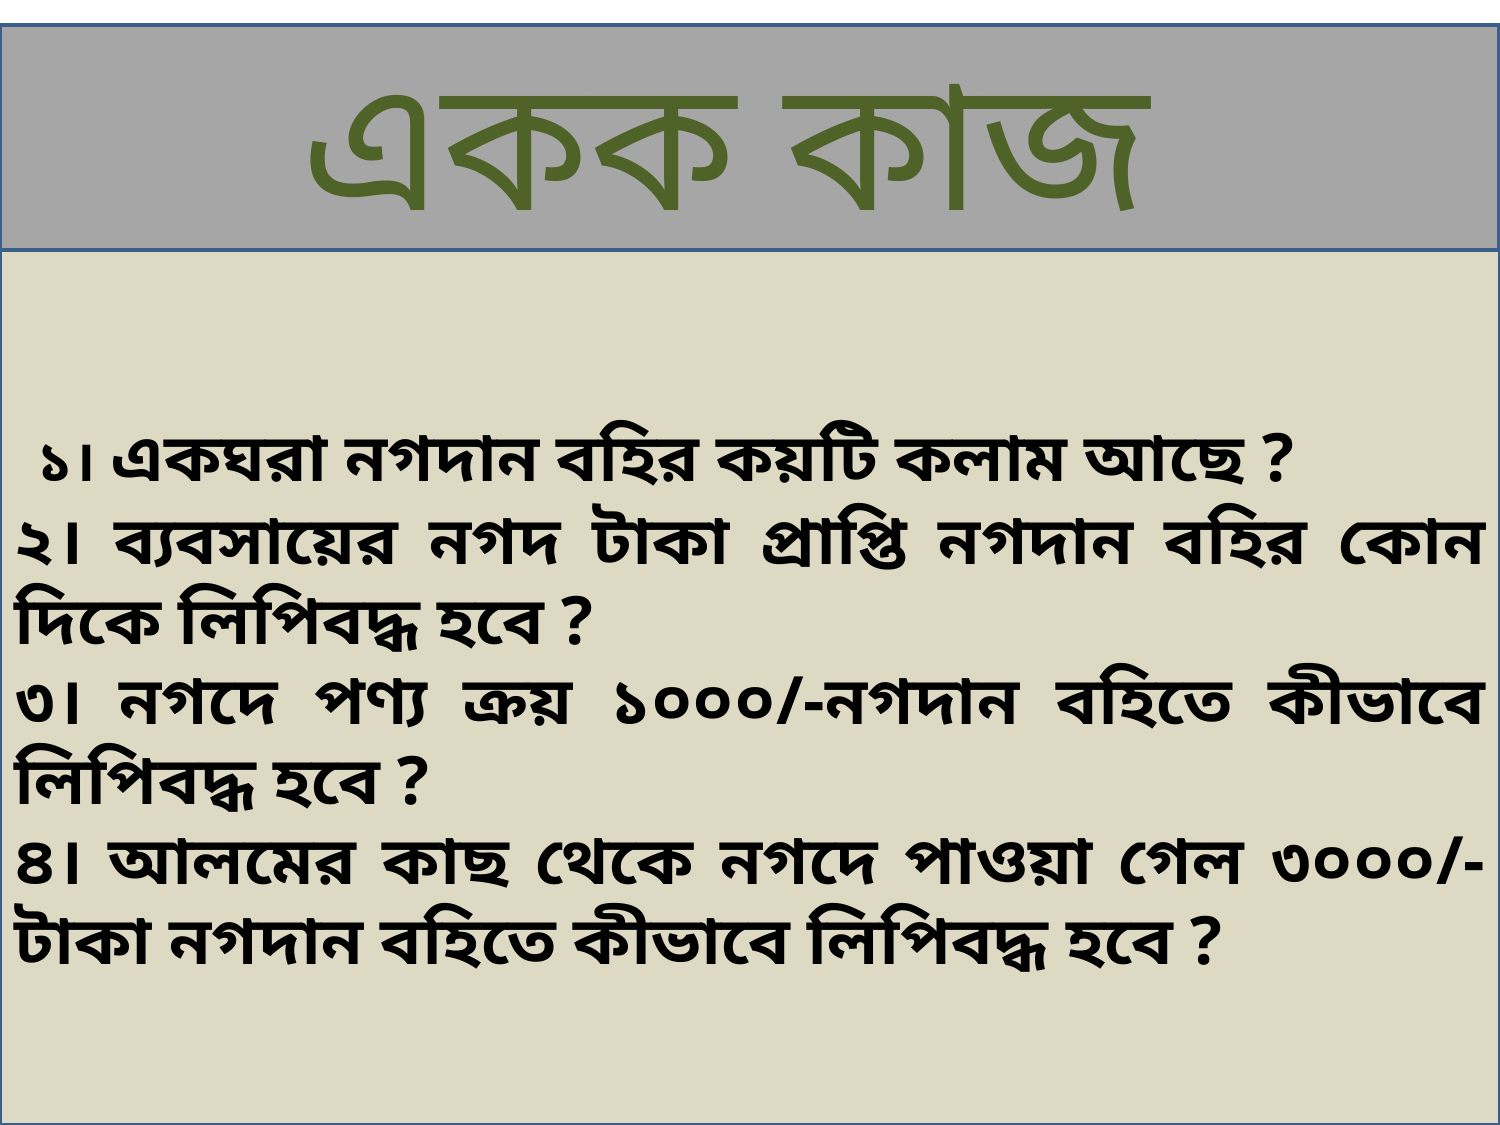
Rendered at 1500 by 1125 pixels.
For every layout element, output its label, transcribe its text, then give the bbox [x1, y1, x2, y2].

text_box ১। একঘরা নগদান বহির কয়টি কলাম আছে ? ২। ব্যবসায়ের নগদ টাকা প্রাপ্তি নগদান বহির কোন দিকে লিপিবদ্ধ হবে ? ৩। নগদে পণ্য ক্রয় ১০০০/-নগদান বহিতে কীভাবে লিপিবদ্ধ হবে ? ৪। আলমের কাছ থেকে নগদে পাওয়া গেল ৩০০০/- টাকা নগদান বহিতে কীভাবে লিপিবদ্ধ হবে ? [0, 248, 1500, 1125]
text_box একক কাজ [0, 23, 1500, 248]
